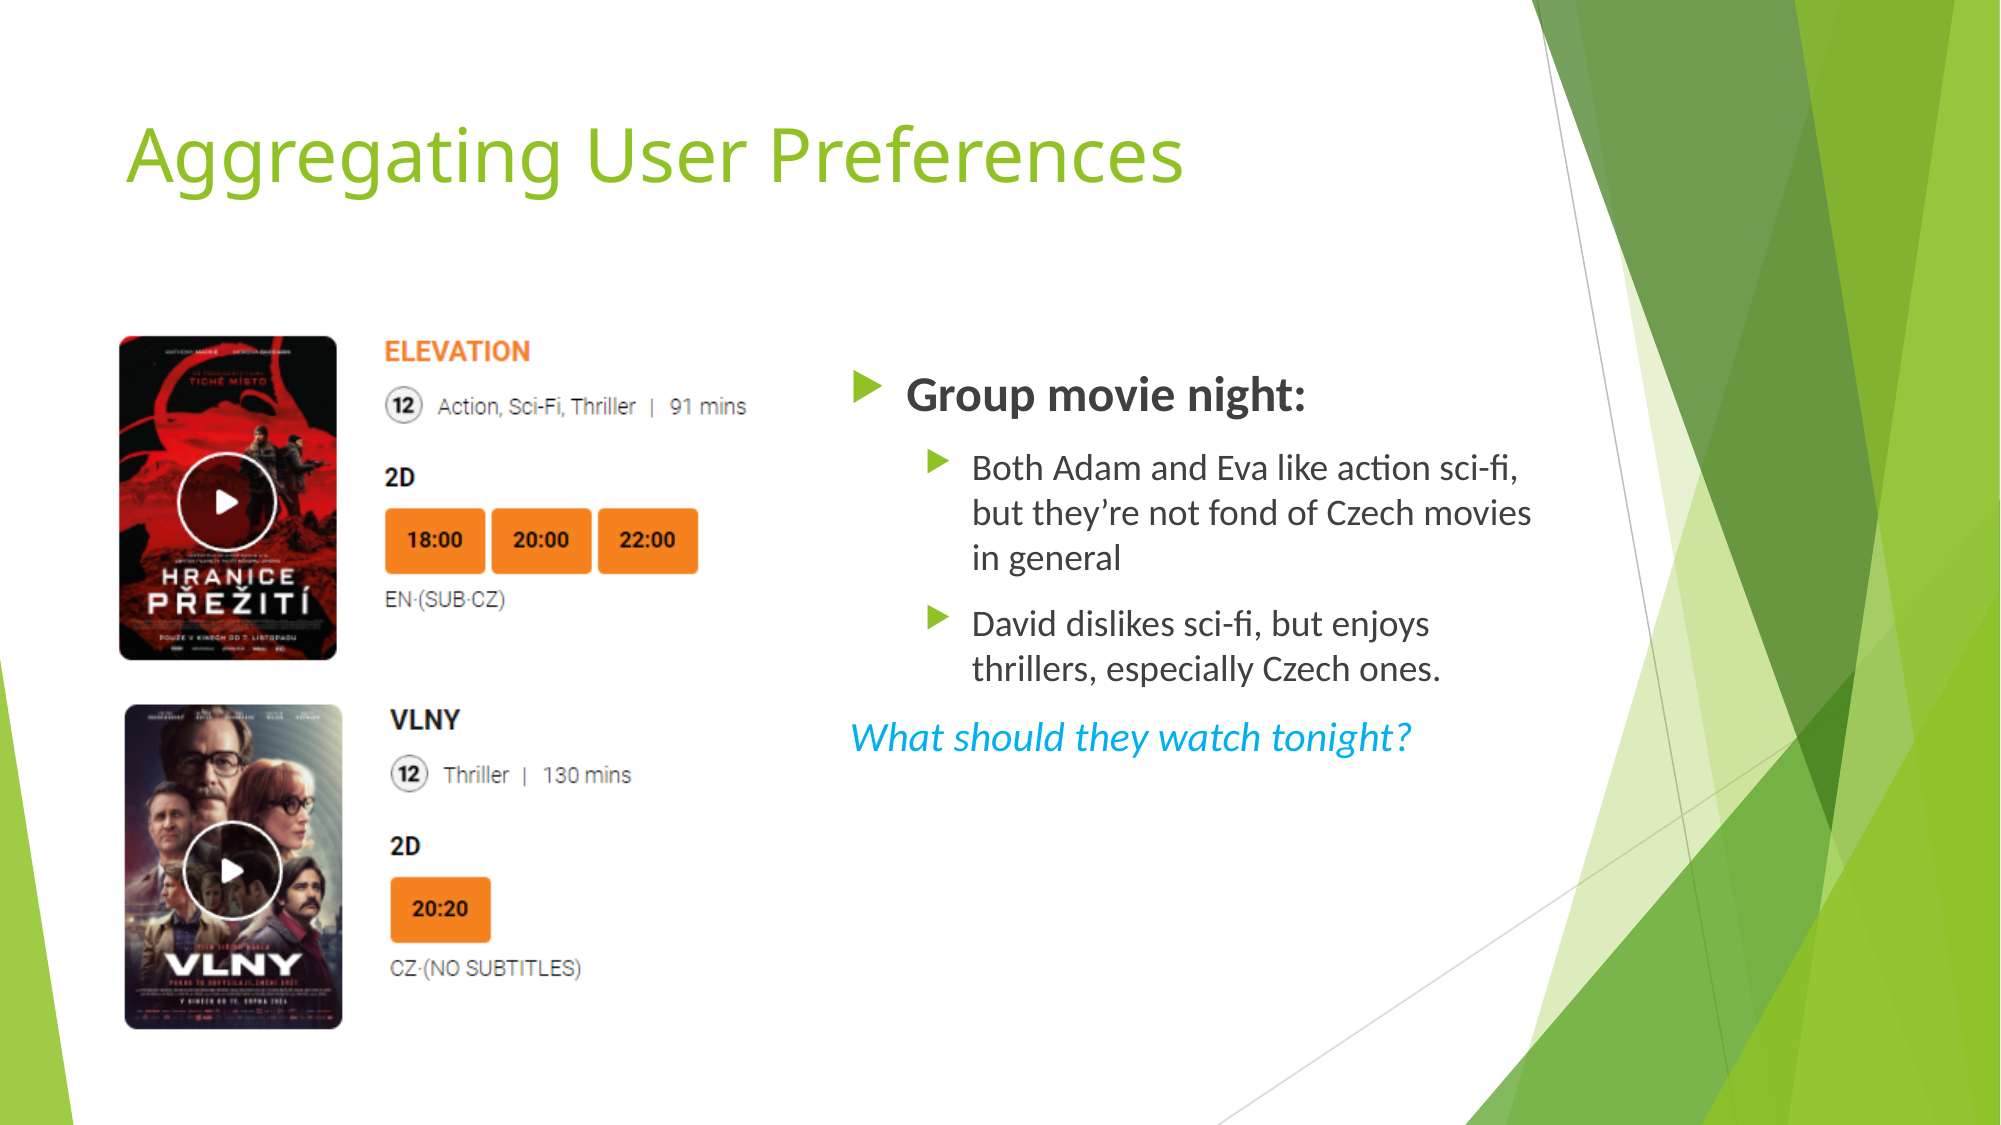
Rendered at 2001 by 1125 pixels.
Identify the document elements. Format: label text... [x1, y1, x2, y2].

picture [96, 316, 772, 1042]
title Aggregating User Preferences [111, 99, 1522, 317]
list Group movie night: Both Adam and Eva like action sci-fi, but they’re not fond of Czech movies in general David dislikes sci-fi, but enjoys thrillers, especially Czech ones. What should they watch tonight? [834, 354, 1551, 992]
